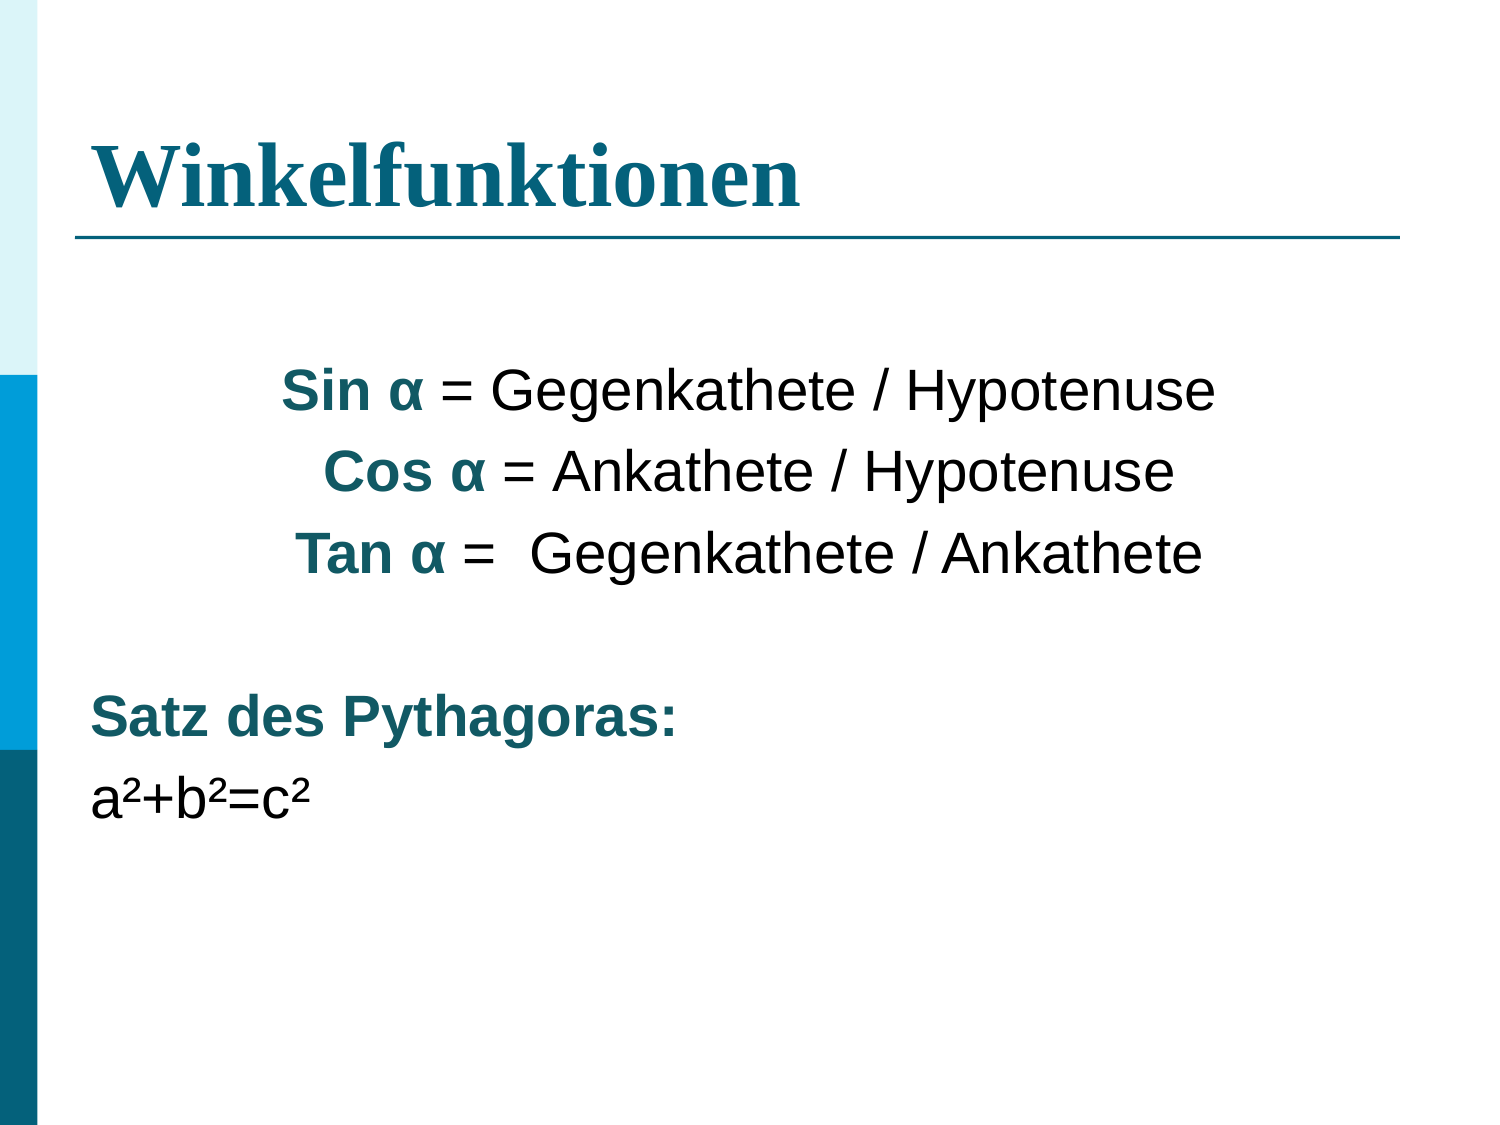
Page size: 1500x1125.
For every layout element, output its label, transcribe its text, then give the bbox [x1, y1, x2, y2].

title Winkelfunktionen [74, 45, 1426, 233]
list Sin α = Gegenkathete / Hypotenuse Cos α = Ankathete / Hypotenuse Tan α = Gegenkathete / Ankathete Satz des Pythagoras: a²+b²=c² [74, 262, 1426, 1006]
